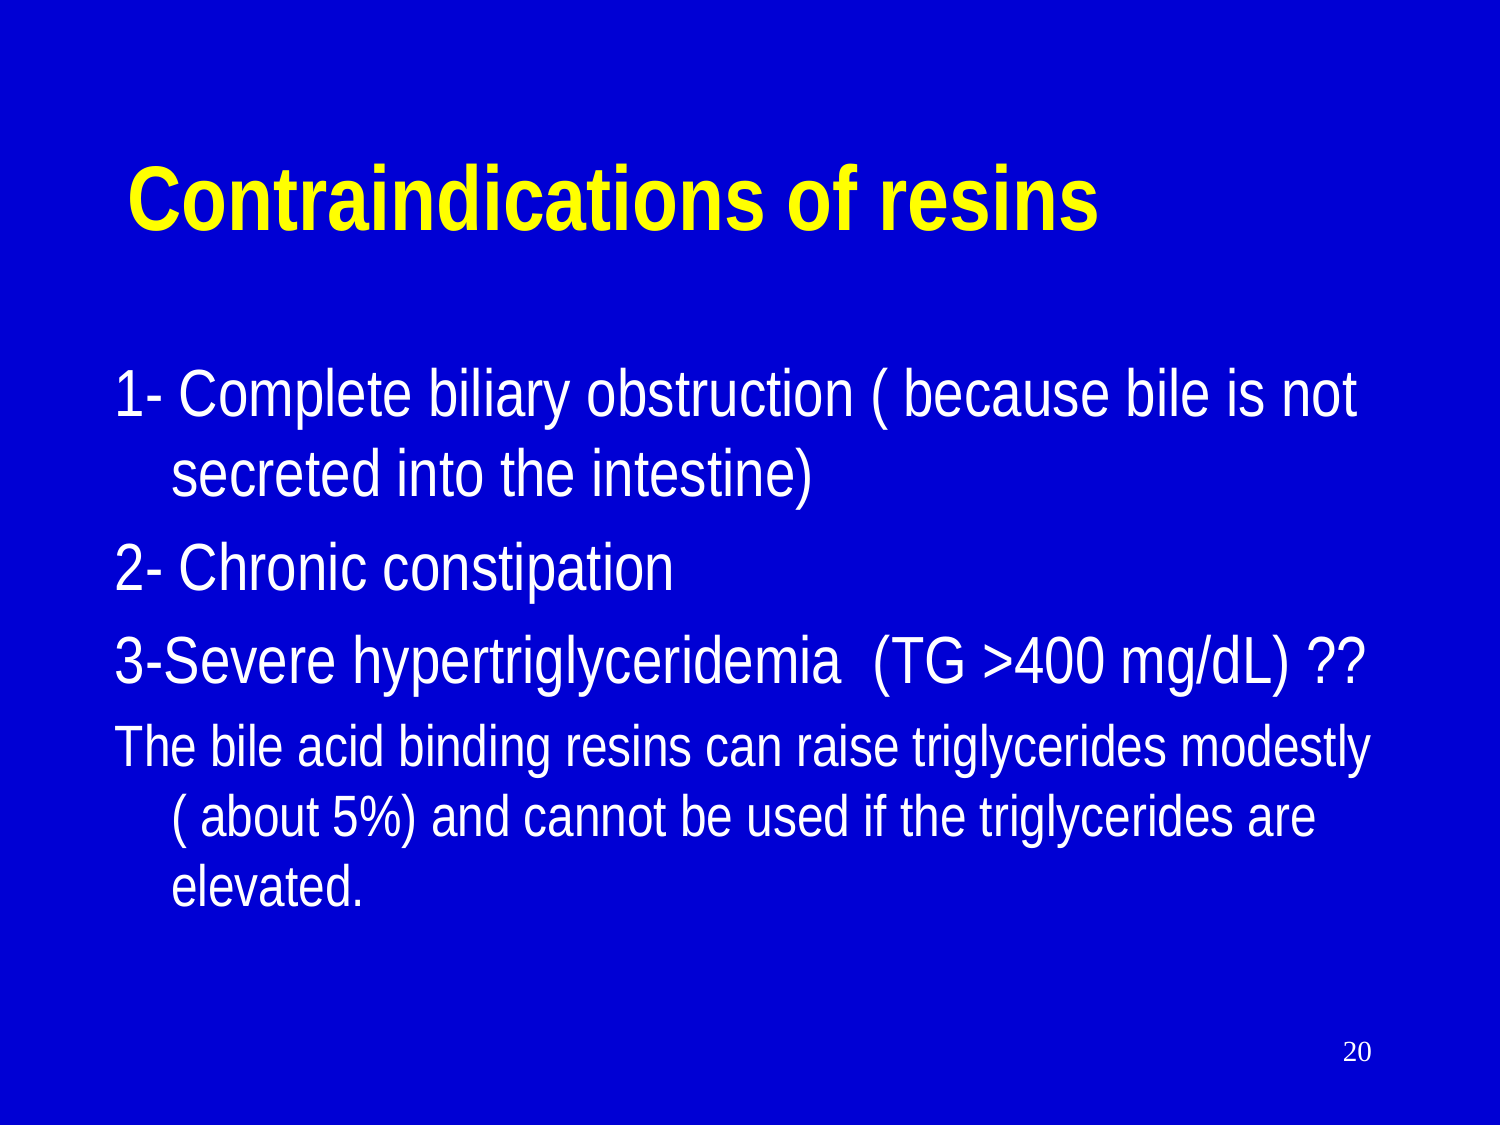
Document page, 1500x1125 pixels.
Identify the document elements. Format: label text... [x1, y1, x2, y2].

list 1- Complete biliary obstruction ( because bile is not secreted into the intestine) 2- Chronic constipation 3-Severe hypertriglyceridemia (TG >400 mg/dL) ?? The bile acid binding resins can raise triglycerides modestly ( about 5%) and cannot be used if the triglycerides are elevated. [99, 342, 1400, 1125]
slide_number 20 [1074, 1025, 1388, 1100]
title Contraindications of resins [112, 99, 1388, 288]
